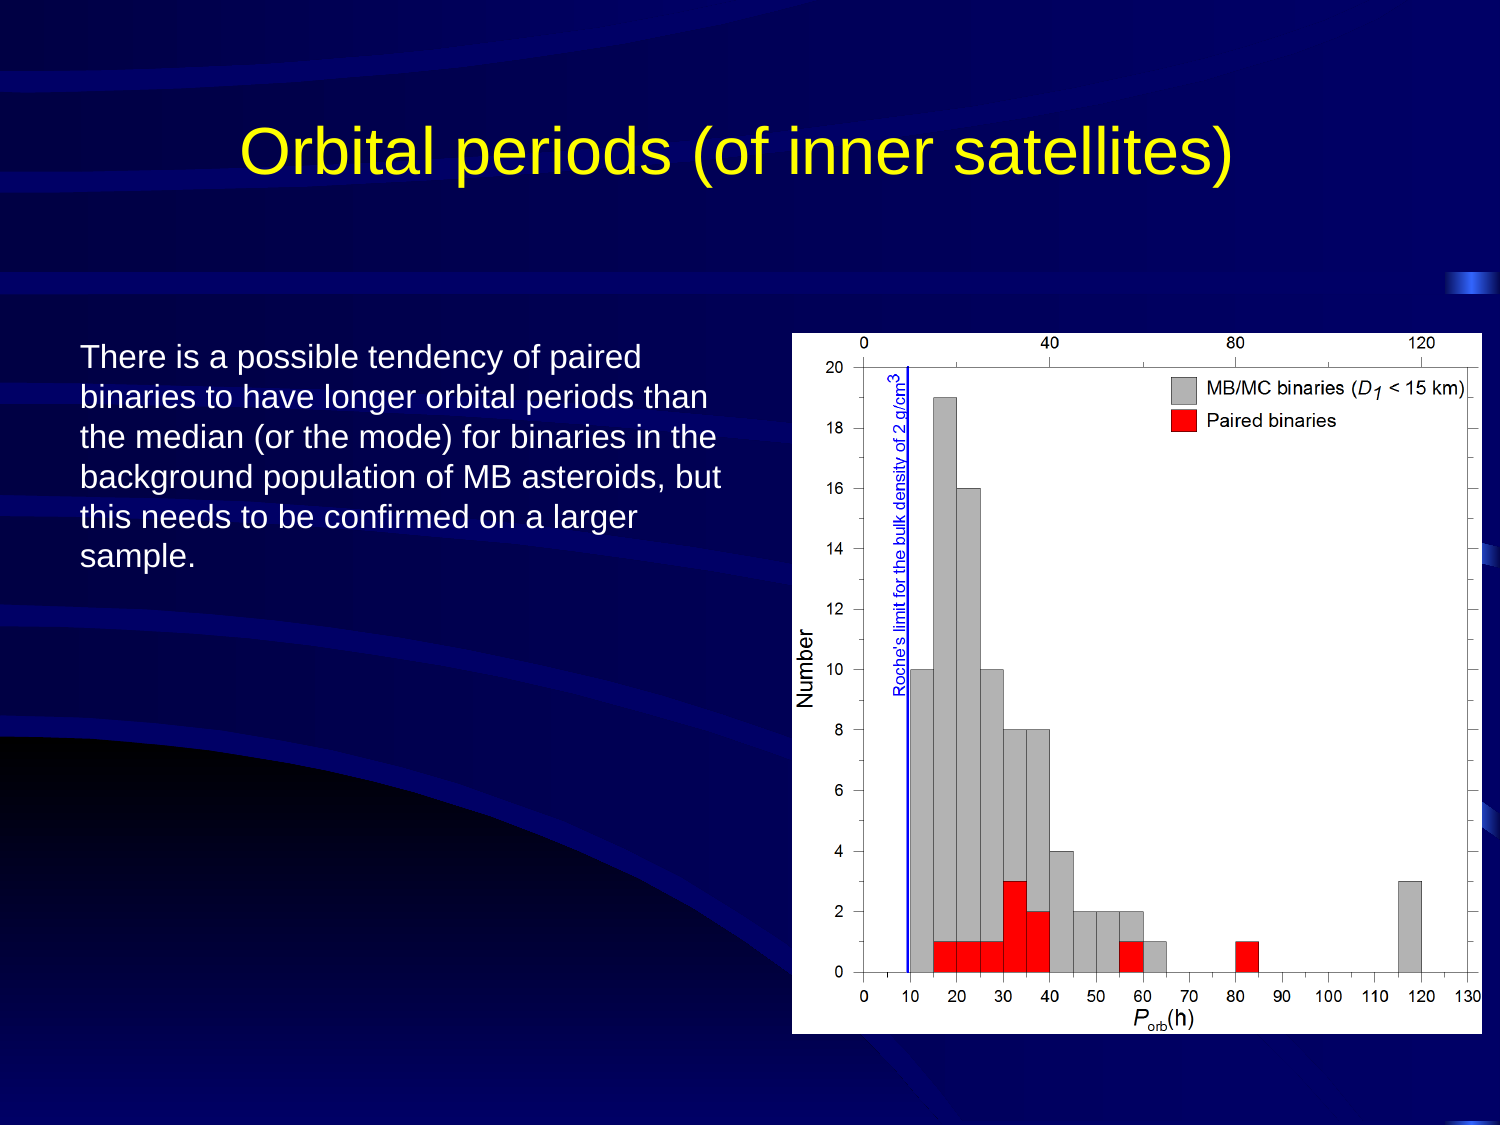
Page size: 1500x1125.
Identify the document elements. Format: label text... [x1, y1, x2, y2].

title Orbital periods (of inner satellites) [100, 54, 1376, 243]
picture [791, 332, 1483, 1034]
list There is a possible tendency of paired binaries to have longer orbital periods than the median (or the mode) for binaries in the background population of MB asteroids, but this needs to be confirmed on a larger sample. [64, 327, 770, 698]
